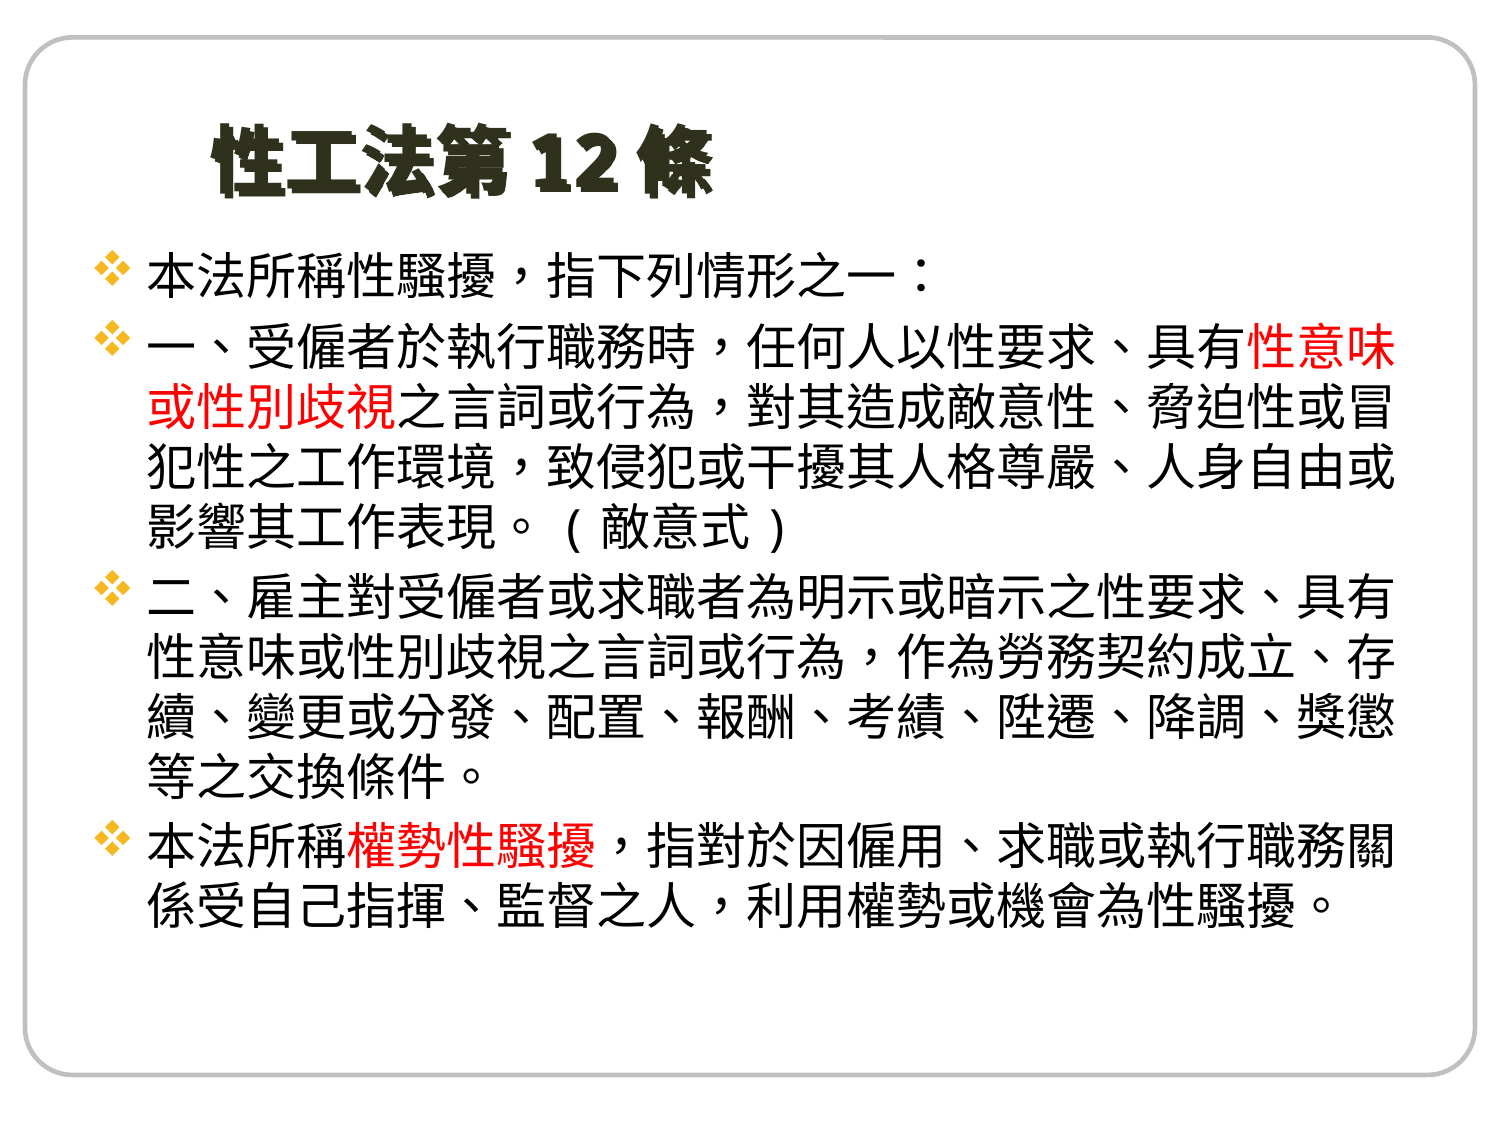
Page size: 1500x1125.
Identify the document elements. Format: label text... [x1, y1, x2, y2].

title 性工法第12條 [194, 113, 1437, 202]
list 本法所稱性騷擾，指下列情形之一： 一、受僱者於執行職務時，任何人以性要求、具有性意味或性別歧視之言詞或行為，對其造成敵意性、脅迫性或冒犯性之工作環境，致侵犯或干擾其人格尊嚴、人身自由或影響其工作表現。(敵意式) 二、雇主對受僱者或求職者為明示或暗示之性要求、具有性意味或性別歧視之言詞或行為，作為勞務契約成立、存續、變更或分發、配置、報酬、考績、陞遷、降調、獎懲等之交換條件。 本法所稱權勢性騷擾，指對於因僱用、求職或執行職務關係受自己指揮、監督之人，利用權勢或機會為性騷擾。 [75, 237, 1413, 1038]
